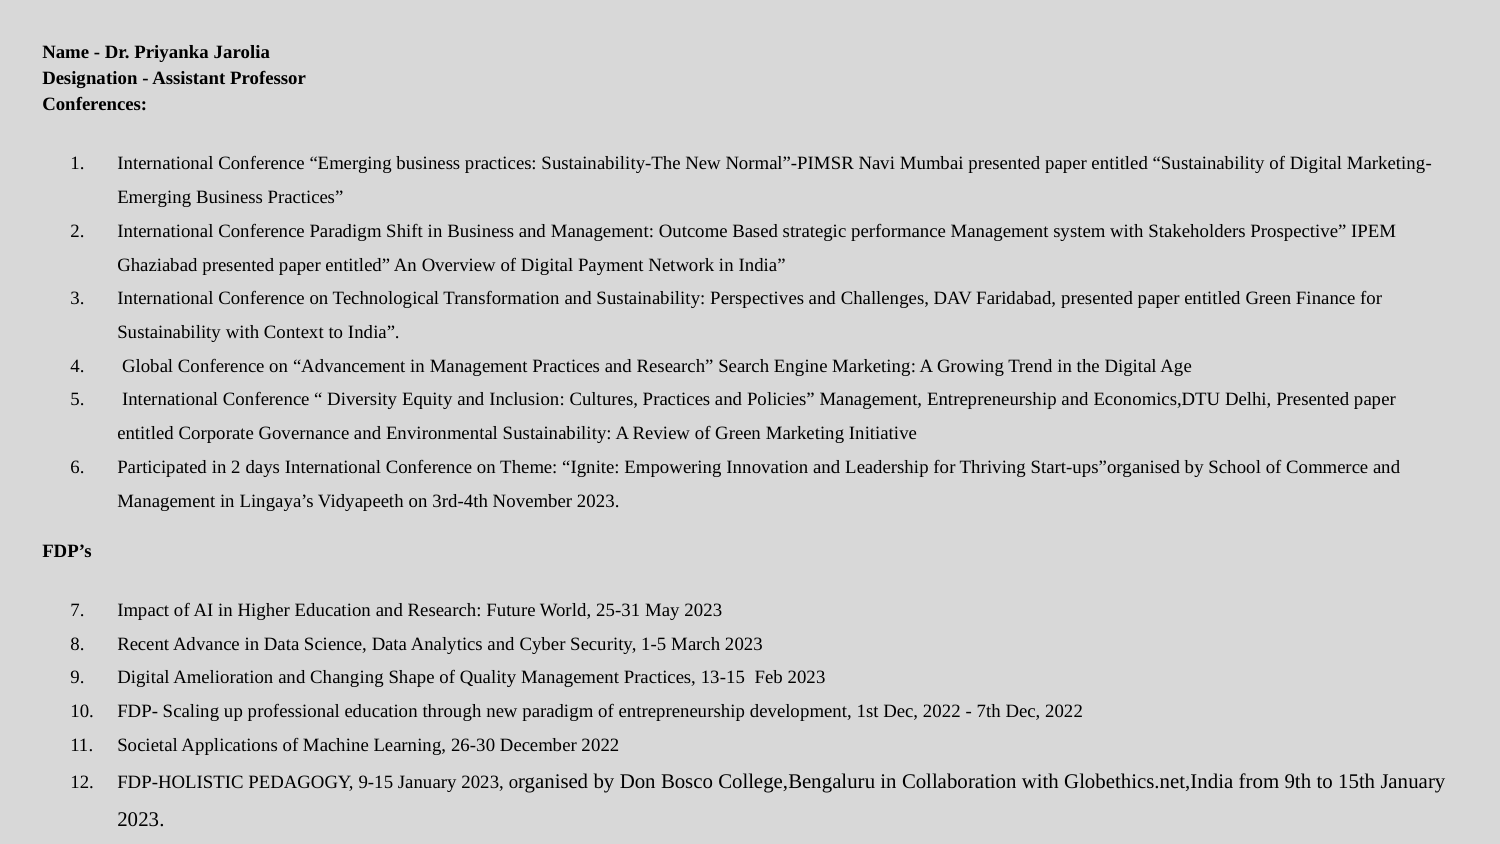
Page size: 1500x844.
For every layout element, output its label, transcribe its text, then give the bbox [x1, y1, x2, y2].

list Name - Dr. Priyanka Jarolia Designation - Assistant Professor Conferences: International Conference “Emerging business practices: Sustainability-The New Normal”-PIMSR Navi Mumbai presented paper entitled “Sustainability of Digital Marketing-Emerging Business Practices” International Conference Paradigm Shift in Business and Management: Outcome Based strategic performance Management system with Stakeholders Prospective” IPEM Ghaziabad presented paper entitled” An Overview of Digital Payment Network in India” International Conference on Technological Transformation and Sustainability: Perspectives and Challenges, DAV Faridabad, presented paper entitled Green Finance for Sustainability with Context to India”. Global Conference on “Advancement in Management Practices and Research” Search Engine Marketing: A Growing Trend in the Digital Age International Conference “ Diversity Equity and Inclusion: Cultures, Practices and Policies” Management, Entrepreneurship and Economics,DTU Delhi, Presented paper entitled Corporate Governance and Environmental Sustainability: A Review of Green Marketing Initiative Participated in 2 days International Conference on Theme: “Ignite: Empowering Innovation and Leadership for Thriving Start-ups”organised by School of Commerce and Management in Lingaya’s Vidyapeeth on 3rd-4th November 2023. FDP’s Impact of AI in Higher Education and Research: Future World, 25-31 May 2023 Recent Advance in Data Science, Data Analytics and Cyber Security, 1-5 March 2023 Digital Amelioration and Changing Shape of Quality Management Practices, 13-15 Feb 2023 FDP- Scaling up professional education through new paradigm of entrepreneurship development, 1st Dec, 2022 - 7th Dec, 2022 Societal Applications of Machine Learning, 26-30 December 2022 FDP-HOLISTIC PEDAGOGY, 9-15 January 2023, organised by Don Bosco College,Bengaluru in Collaboration with Globethics.net,India from 9th to 15th January 2023. [27, 28, 1468, 837]
